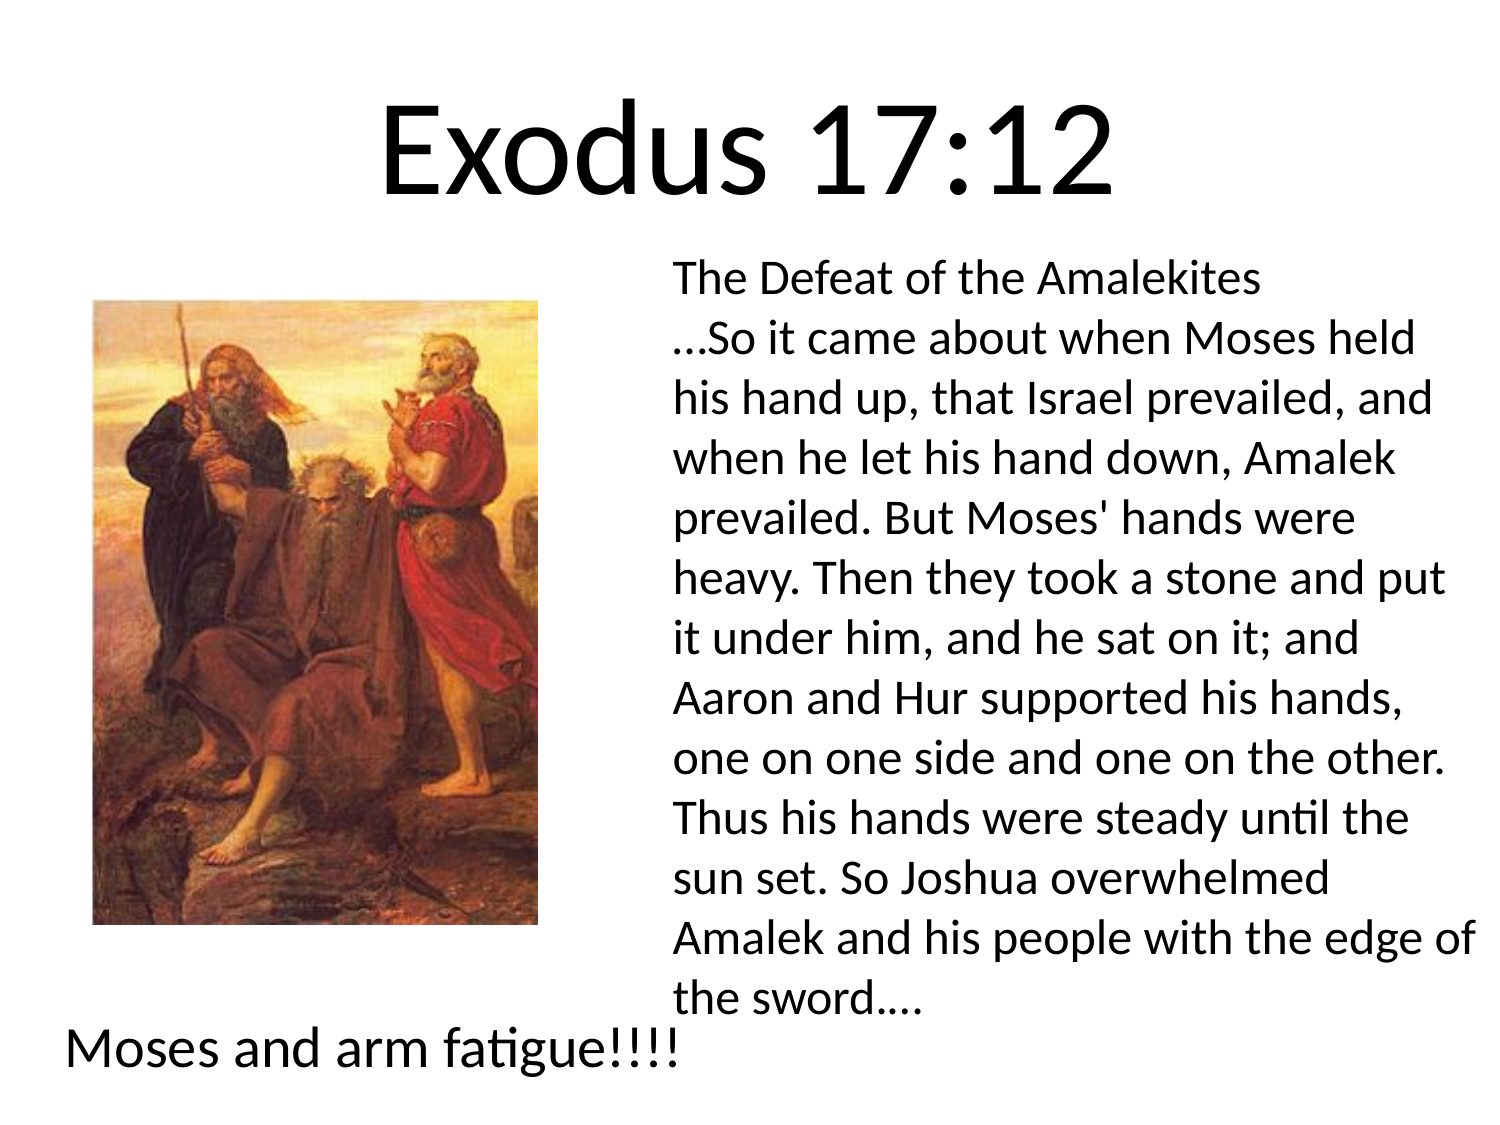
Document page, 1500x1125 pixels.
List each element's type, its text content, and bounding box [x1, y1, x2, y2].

picture [90, 299, 538, 926]
text_box Moses and arm fatigue!!!! [49, 1001, 788, 1087]
text_box Exodus 17:12 [362, 50, 1375, 230]
text_box The Defeat of the Amalekites …So it came about when Moses held his hand up, that Israel prevailed, and when he let his hand down, Amalek prevailed. But Moses' hands were heavy. Then they took a stone and put it under him, and he sat on it; and Aaron and Hur supported his hands, one on one side and one on the other. Thus his hands were steady until the sun set. So Joshua overwhelmed Amalek and his people with the edge of the sword.… [657, 237, 1498, 1033]
